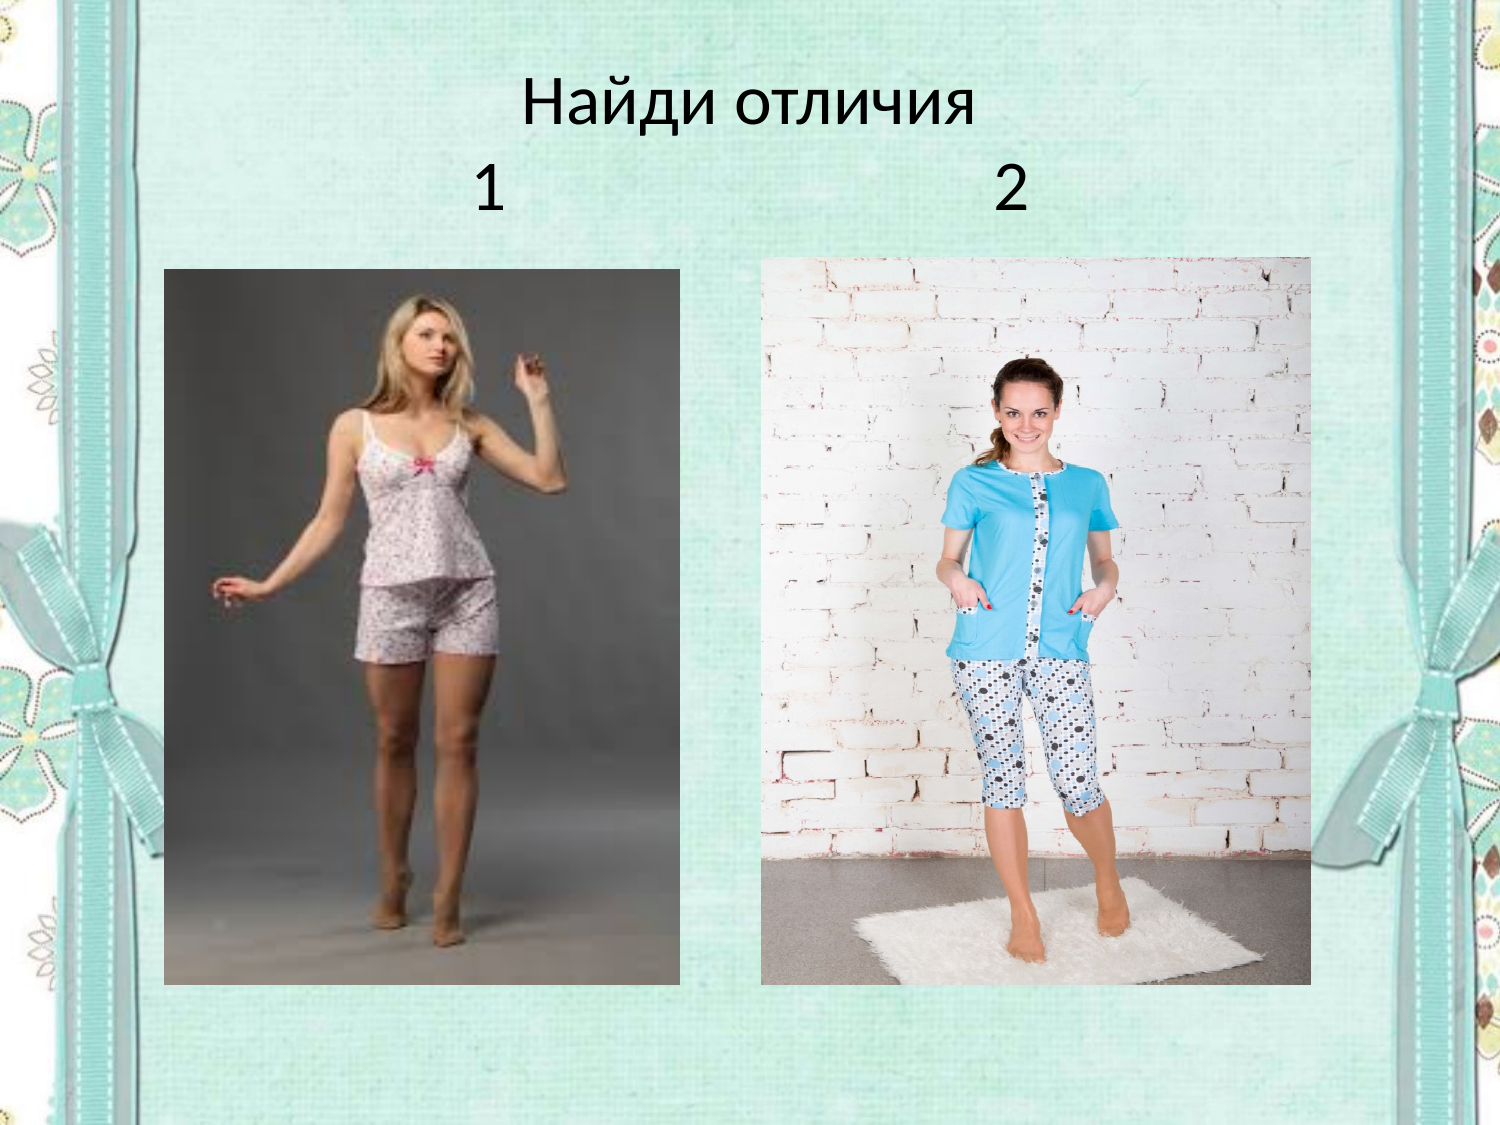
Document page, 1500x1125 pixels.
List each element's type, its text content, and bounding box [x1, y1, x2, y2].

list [163, 269, 680, 985]
picture [0, 0, 1500, 1125]
title Найди отличия 1 2 [75, 45, 1425, 233]
